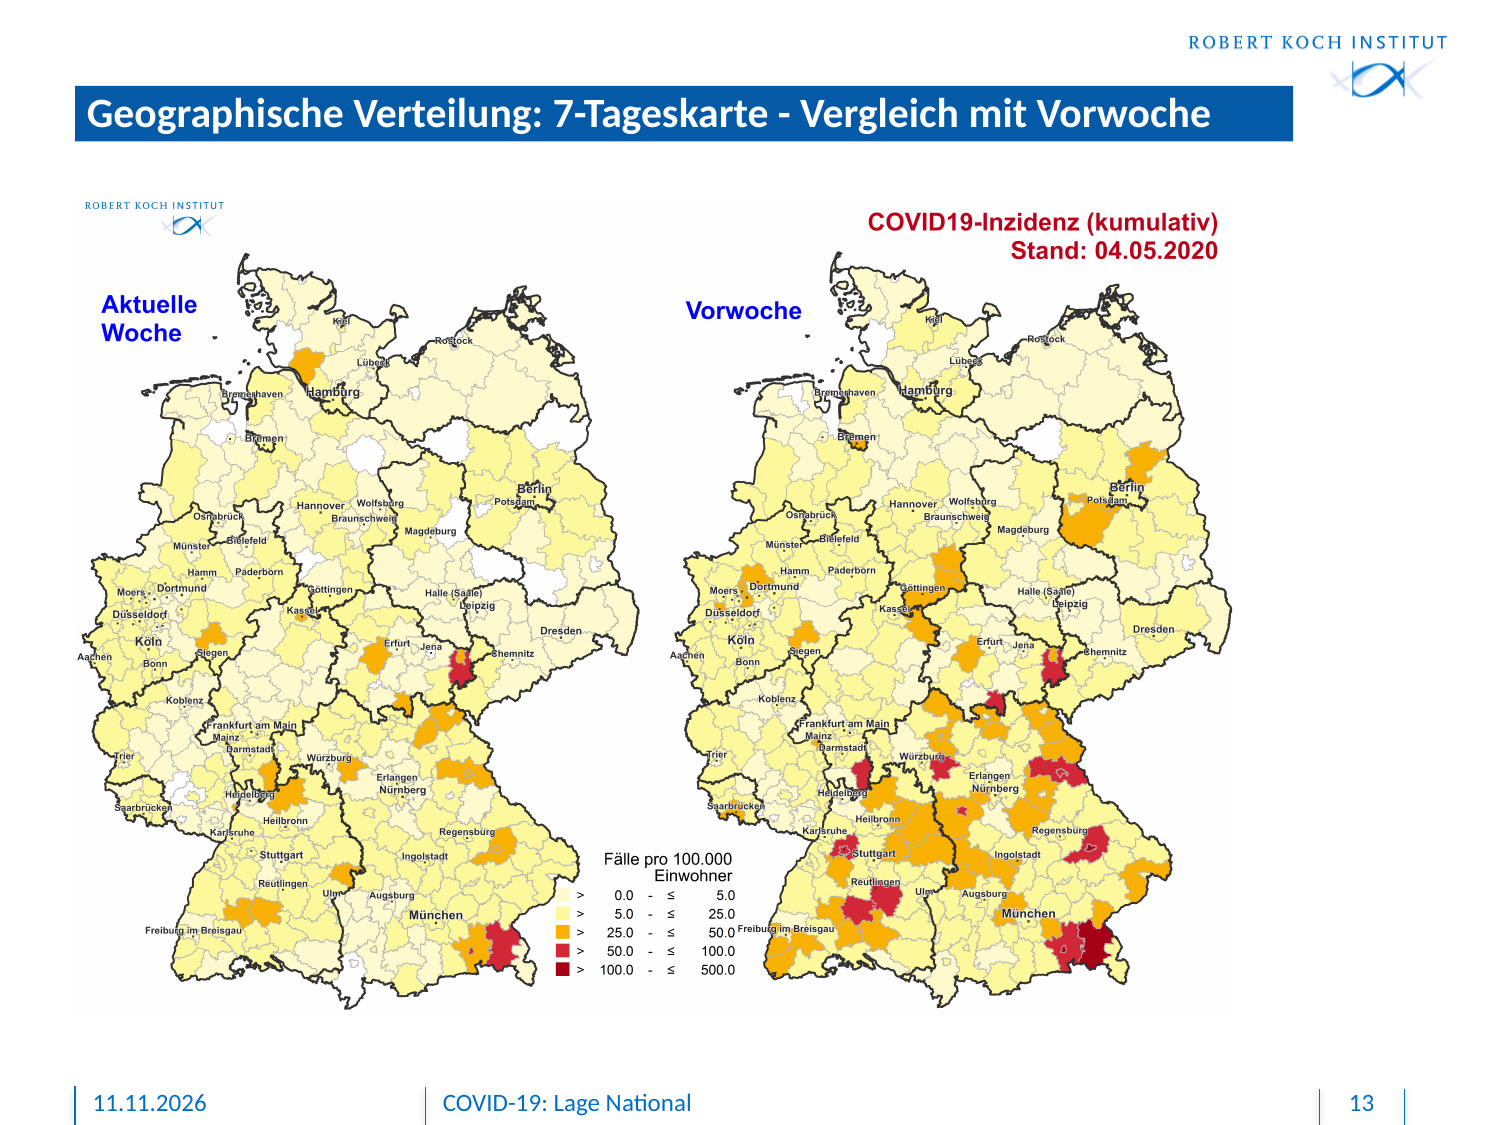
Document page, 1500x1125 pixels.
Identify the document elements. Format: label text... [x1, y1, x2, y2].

footer COVID-19: Lage National [442, 1086, 1293, 1119]
picture [74, 196, 1234, 1016]
slide_number 13 [1321, 1086, 1403, 1119]
picture [1182, 29, 1454, 109]
title Geographische Verteilung: 7-Tageskarte - Vergleich mit Vorwoche [75, 85, 1294, 142]
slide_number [92, 1086, 398, 1119]
